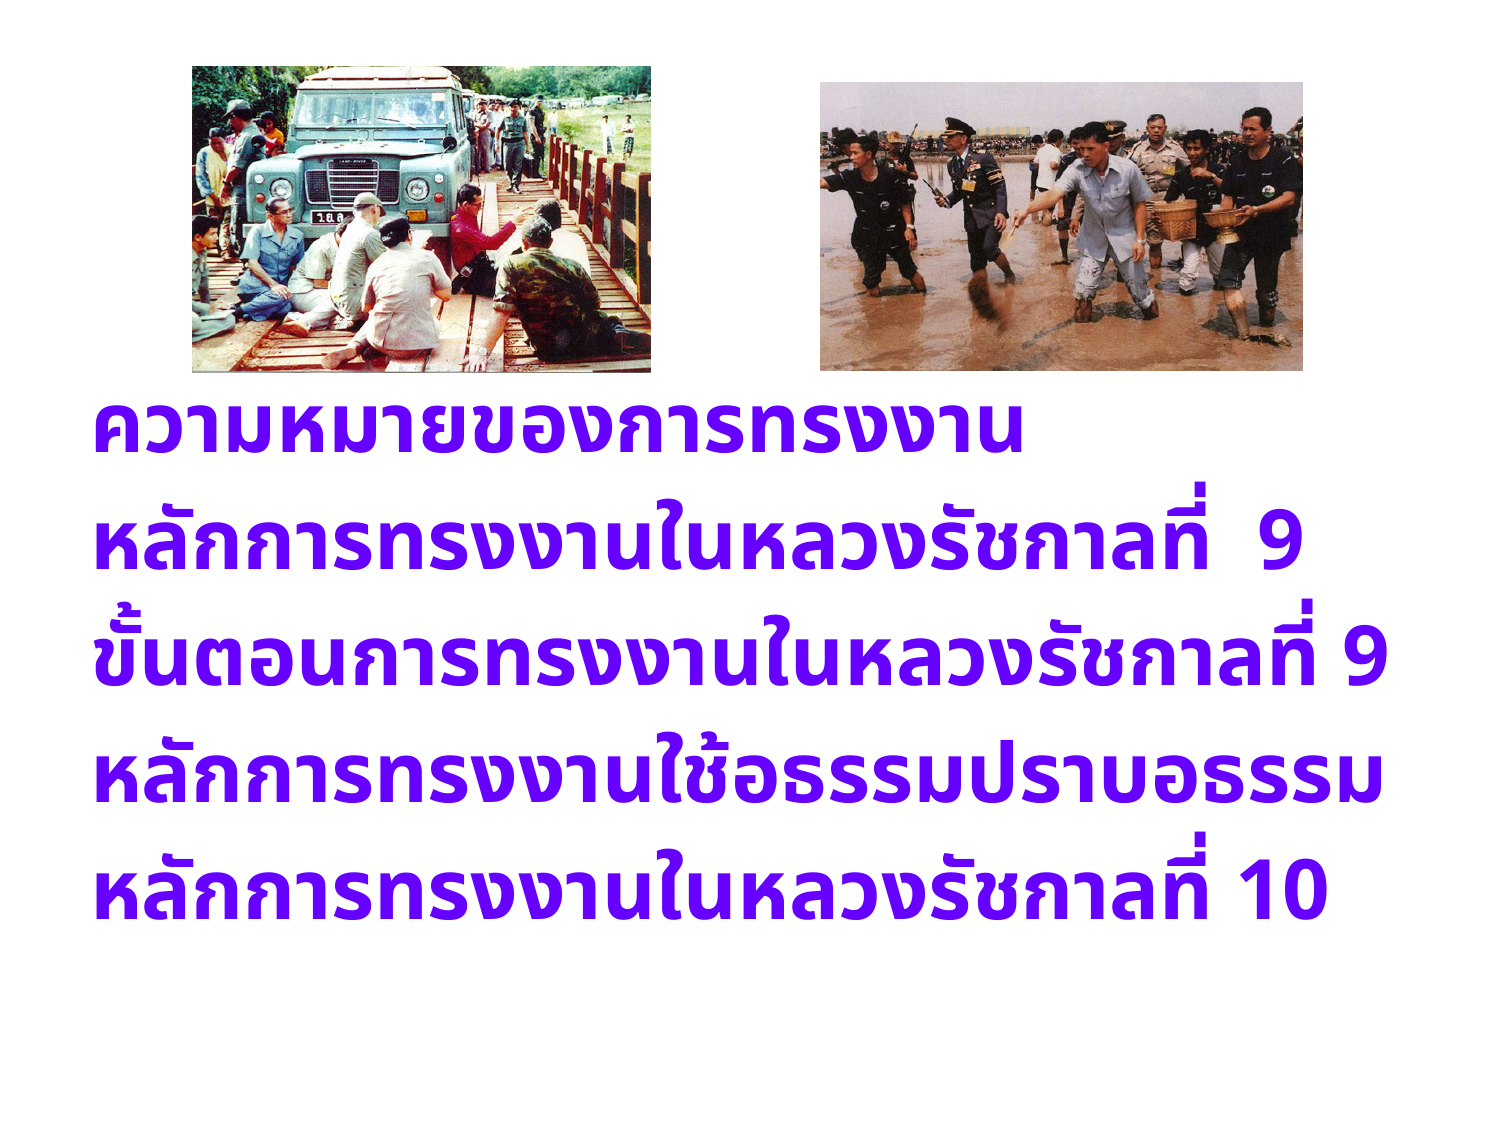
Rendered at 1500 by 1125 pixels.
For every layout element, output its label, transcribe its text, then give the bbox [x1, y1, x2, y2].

picture [820, 81, 1303, 372]
picture [192, 66, 651, 373]
list ความหมายของการทรงงาน หลักการทรงงานในหลวงรัชกาลที่ 9 ขั้นตอนการทรงงานในหลวงรัชกาลที่ 9 หลักการทรงงานใช้อธรรมปราบอธรรม หลักการทรงงานในหลวงรัชกาลที่ 10 [75, 361, 1425, 1105]
